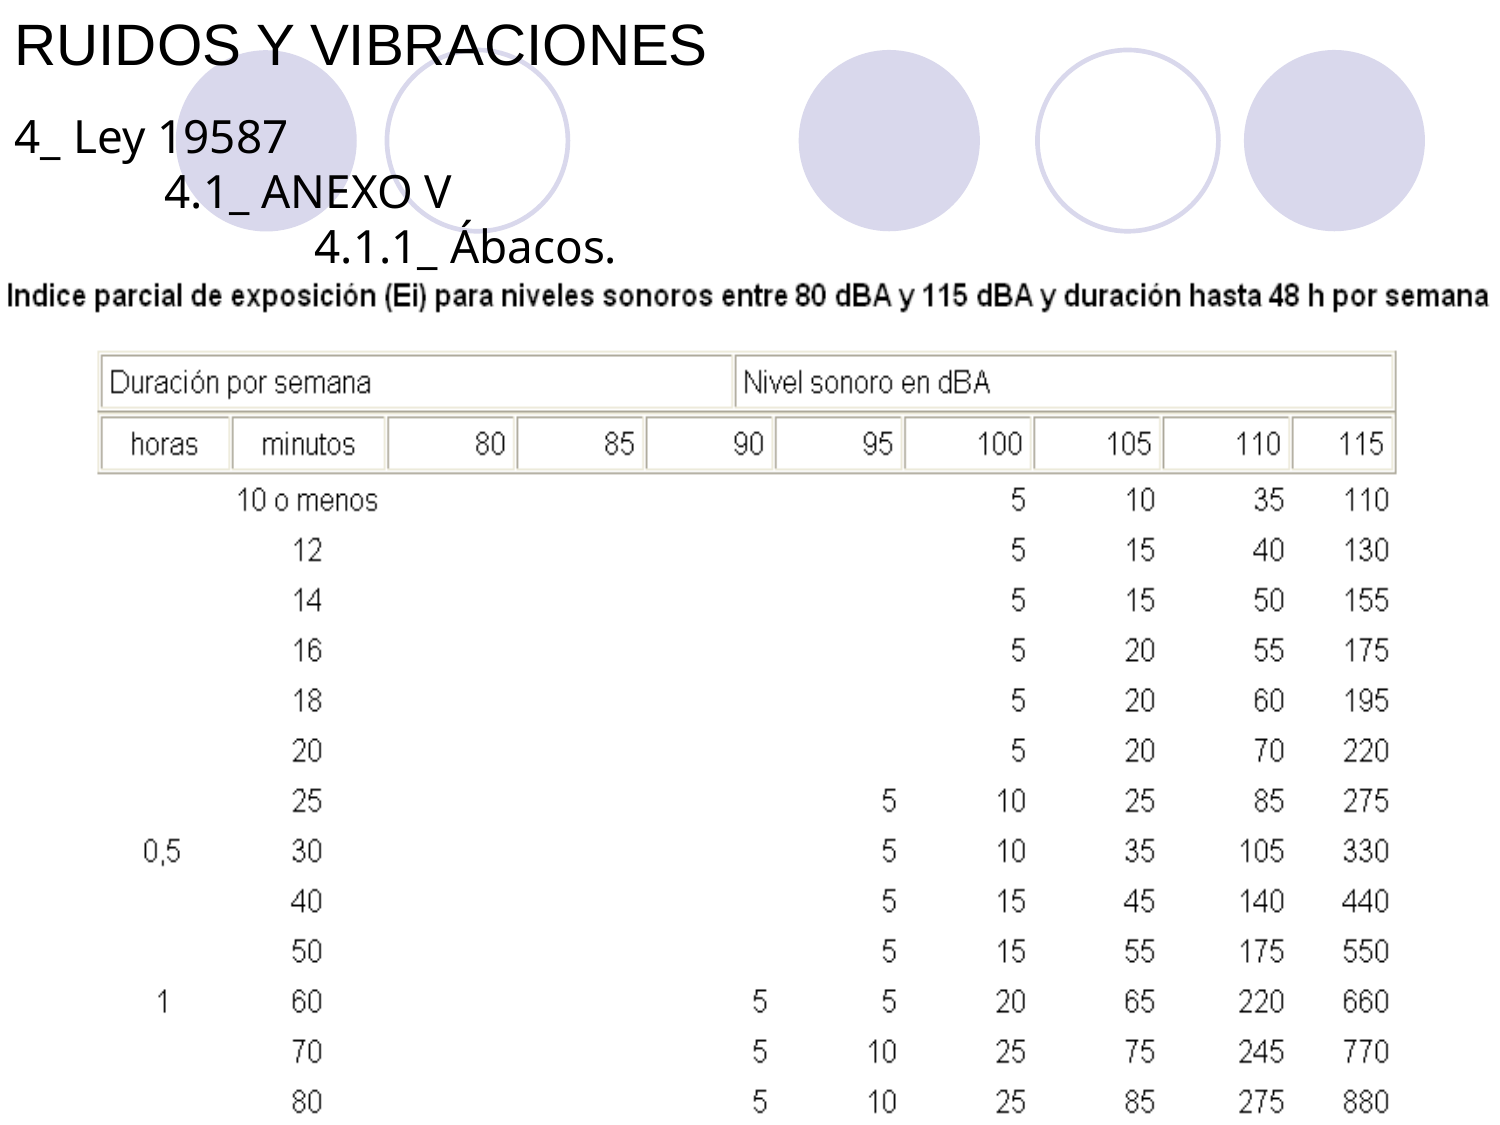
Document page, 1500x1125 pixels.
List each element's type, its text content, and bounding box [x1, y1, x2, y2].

picture [0, 274, 1500, 1125]
text_box 4_ Ley 19587 4.1_ ANEXO V 4.1.1_ Ábacos. [0, 0, 1500, 274]
